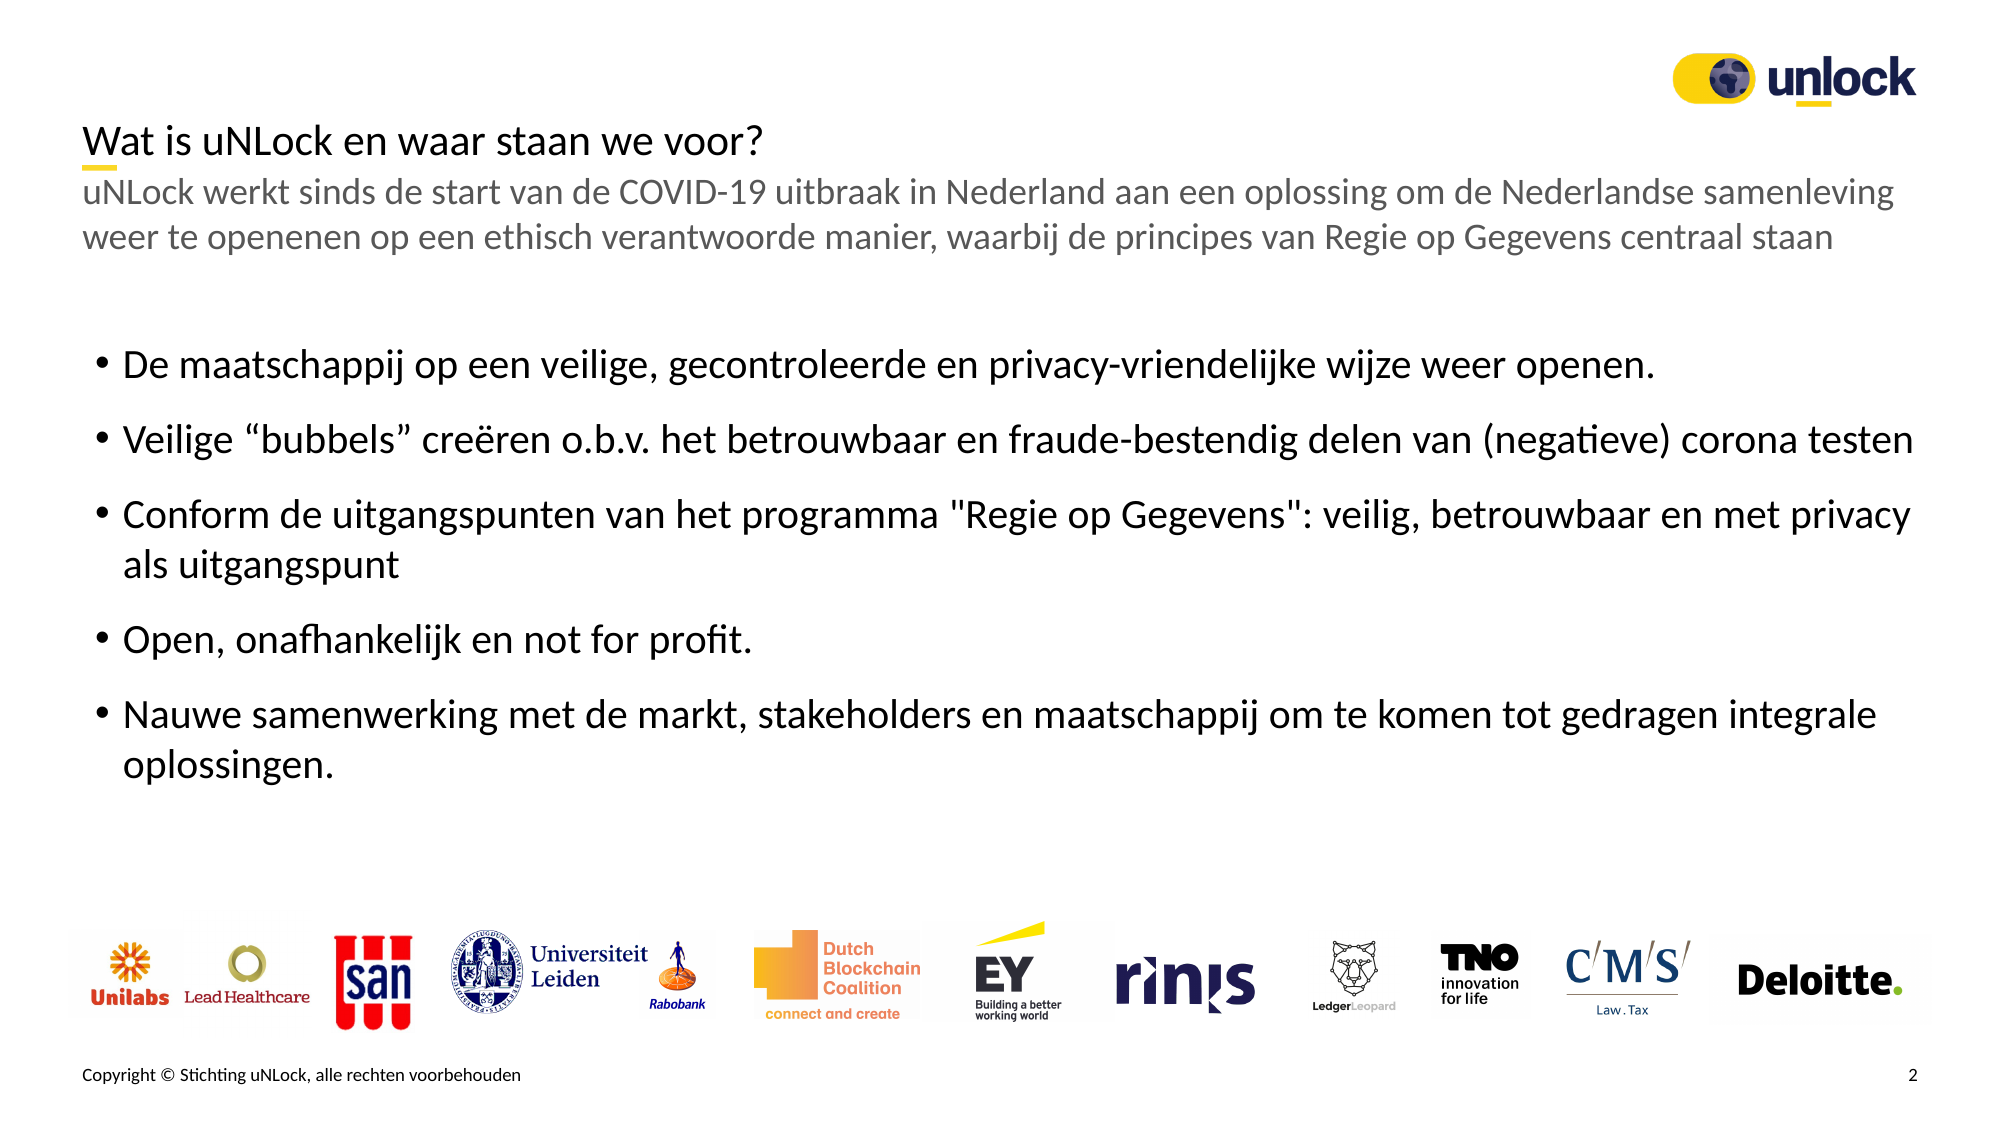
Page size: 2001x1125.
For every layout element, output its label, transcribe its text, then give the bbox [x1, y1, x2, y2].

title Wat is uNLock en waar staan we voor? [82, 112, 1918, 167]
list uNLock werkt sinds de start van de COVID-19 uitbraak in Nederland aan een oplossing om de Nederlandse samenleving weer te openenen op een ethisch verantwoorde manier, waarbij de principes van Regie op Gegevens centraal staan [82, 167, 1918, 292]
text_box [68, 910, 1932, 1039]
picture [1672, 52, 1918, 108]
text_box De maatschappij op een veilige, gecontroleerde en privacy-vriendelijke wijze weer openen. Veilige “bubbels” creëren o.b.v. het betrouwbaar en fraude-bestendig delen van (negatieve) corona testen Conform de uitgangspunten van het programma "Regie op Gegevens": veilig, betrouwbaar en met privacy als uitgangspunt Open, onafhankelijk en not for profit. Nauwe samenwerking met de markt, stakeholders en maatschappij om te komen tot gedragen integrale oplossingen. [79, 329, 1932, 908]
